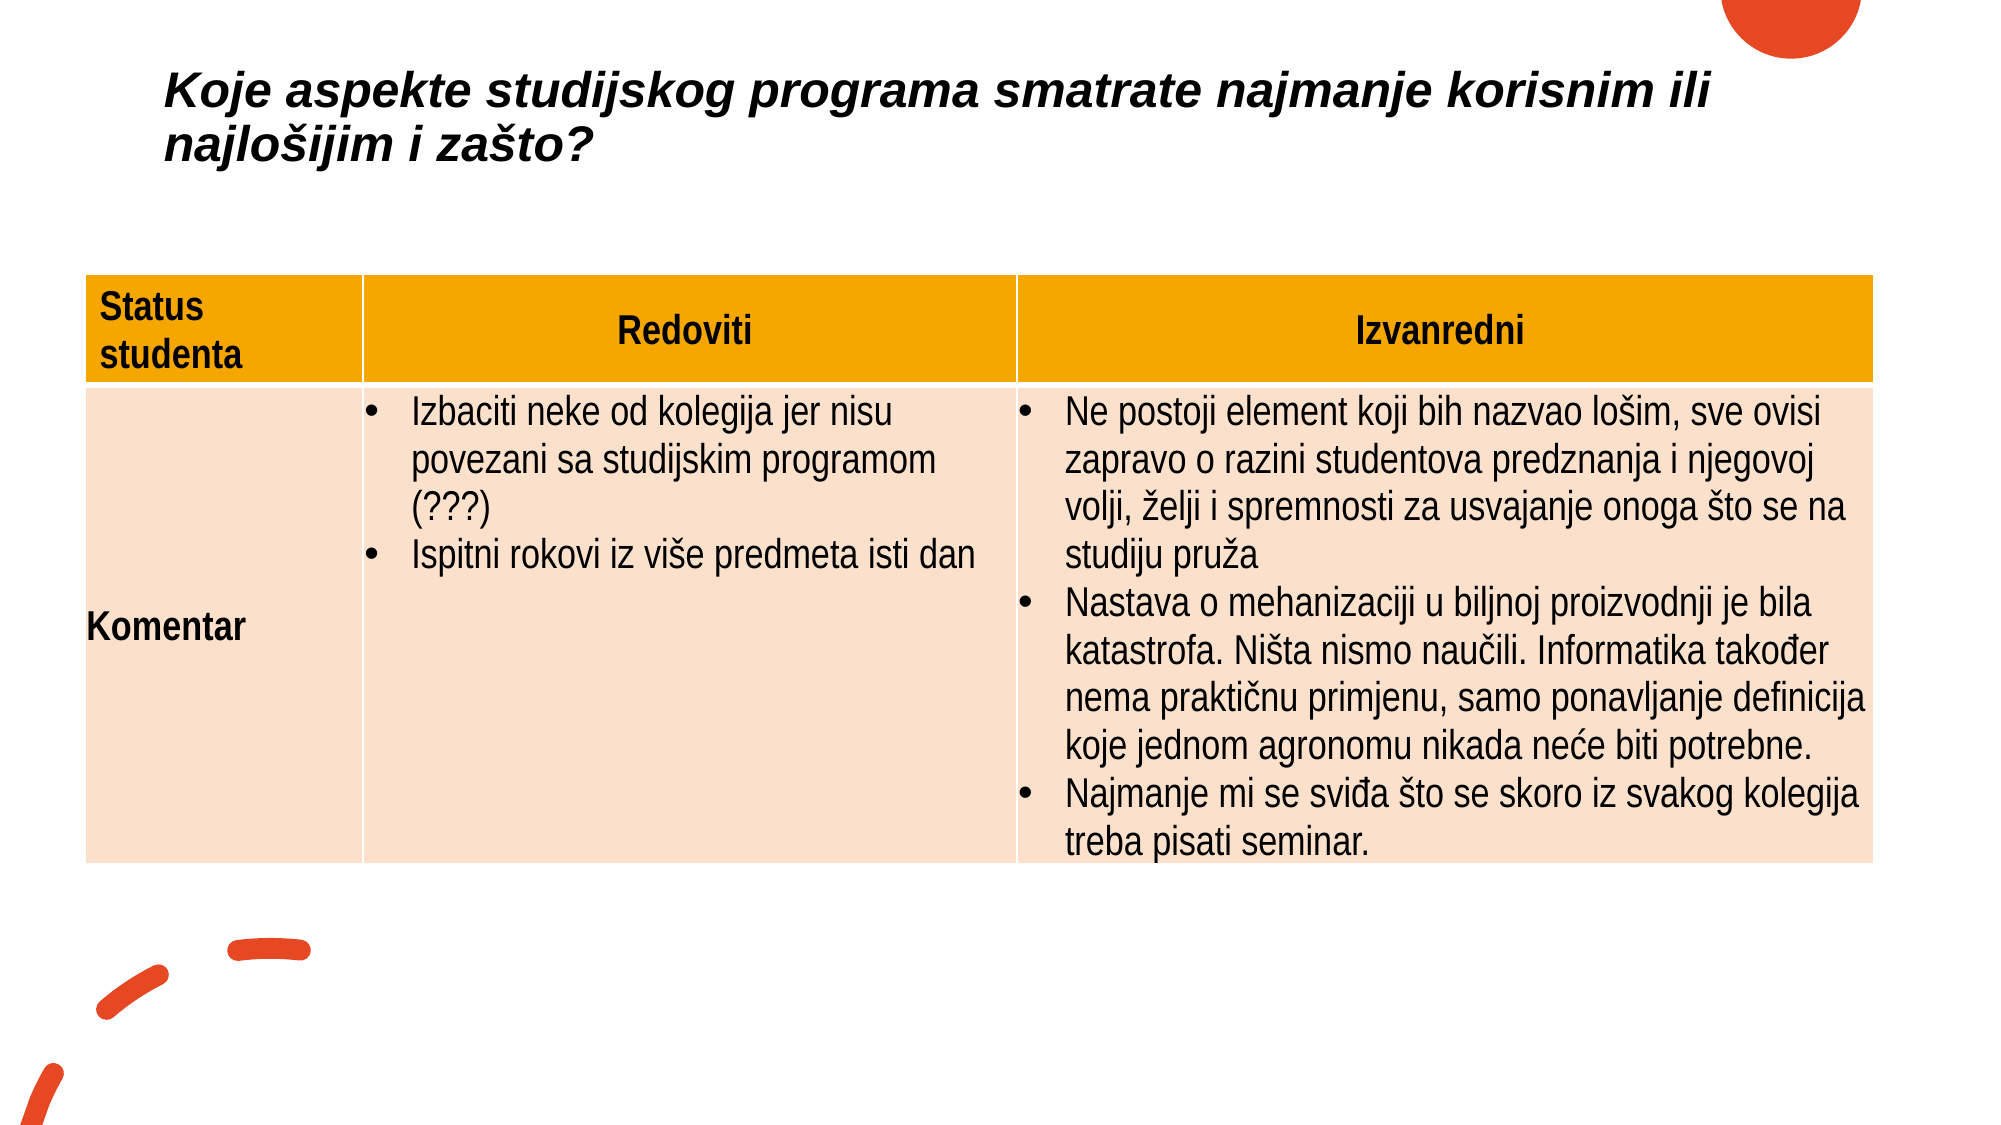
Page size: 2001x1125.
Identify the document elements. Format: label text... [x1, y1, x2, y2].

title Koje aspekte studijskog programa smatrate najmanje korisnim ili najlošijim i zašto? [148, 33, 1874, 204]
table_header Redoviti [364, 275, 1016, 382]
table_header Status studenta [86, 275, 362, 382]
table_cell Komentar [86, 388, 362, 863]
table_cell Izbaciti neke od kolegija jer nisu povezani sa studijskim programom (???) Ispitni rokovi iz više predmeta isti dan [364, 388, 1016, 863]
table_cell Ne postoji element koji bih nazvao lošim, sve ovisi zapravo o razini studentova predznanja i njegovoj volji, želji i spremnosti za usvajanje onoga što se na studiju pruža Nastava o mehanizaciji u biljnoj proizvodnji je bila katastrofa. Ništa nismo naučili. Informatika također nema praktičnu primjenu, samo ponavljanje definicija koje jednom agronomu nikada neće biti potrebne. Najmanje mi se sviđa što se skoro iz svakog kolegija treba pisati seminar. [1018, 388, 1873, 863]
table_header Izvanredni [1018, 275, 1873, 382]
